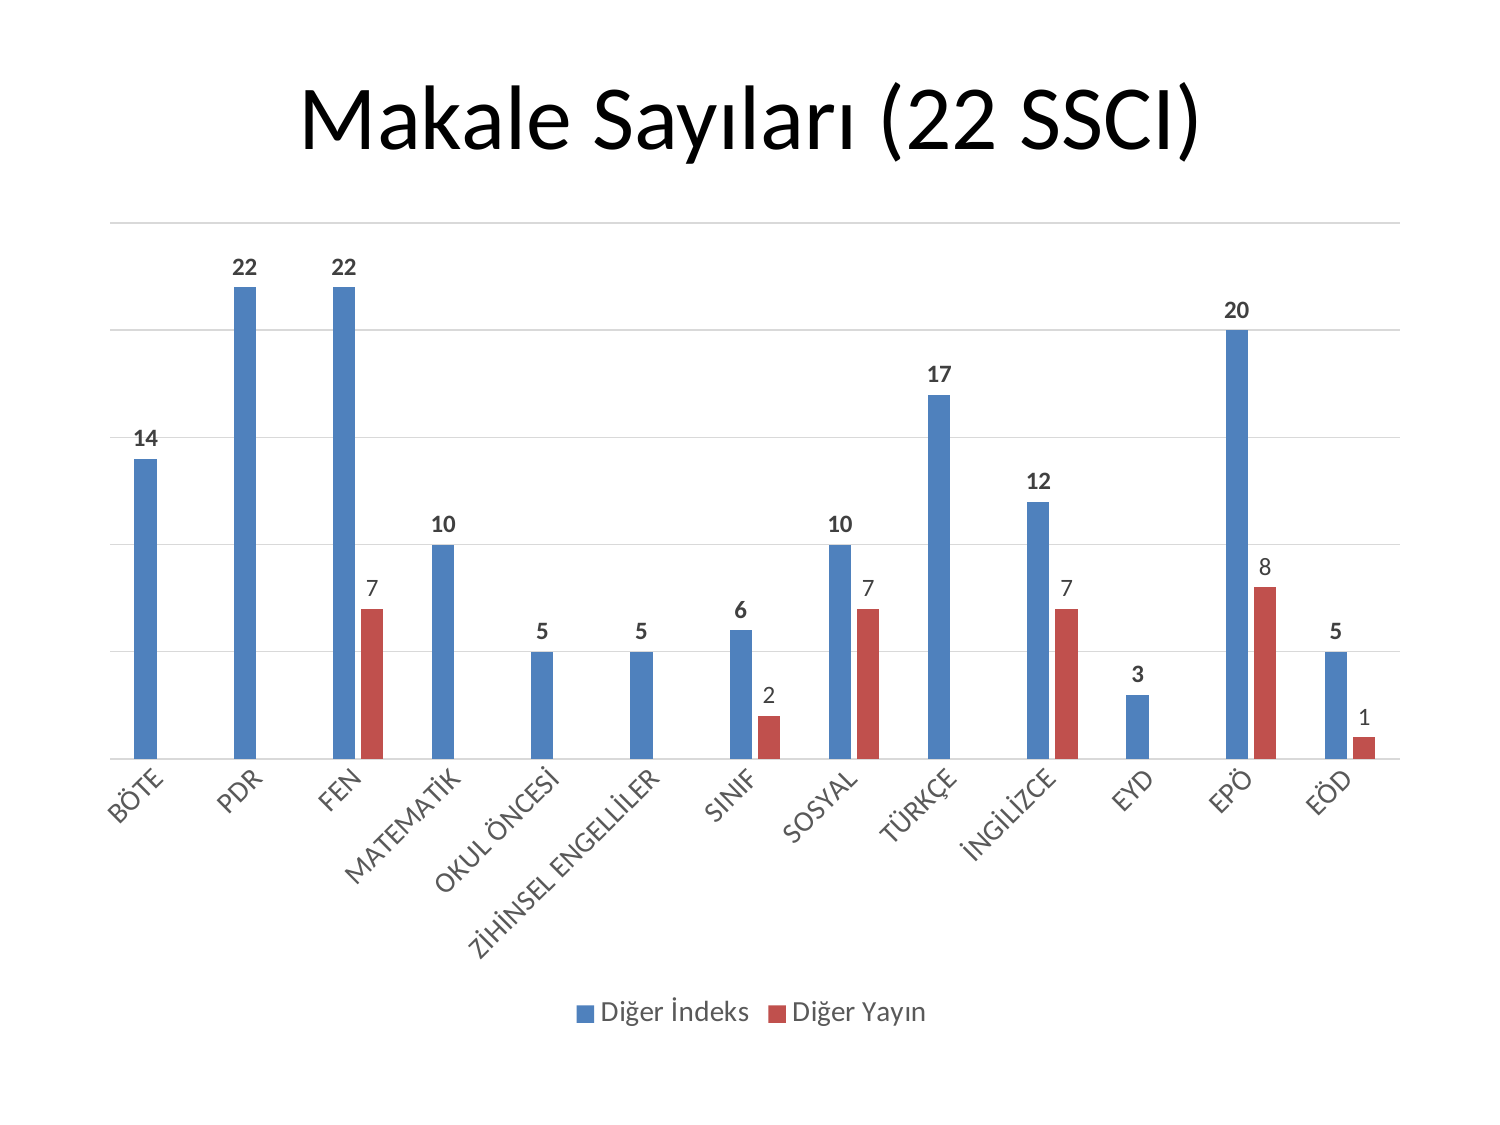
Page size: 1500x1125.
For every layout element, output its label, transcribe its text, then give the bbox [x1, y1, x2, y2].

title Makale Sayıları (22 SSCI) [76, 19, 1427, 206]
chart [76, 206, 1427, 1036]
